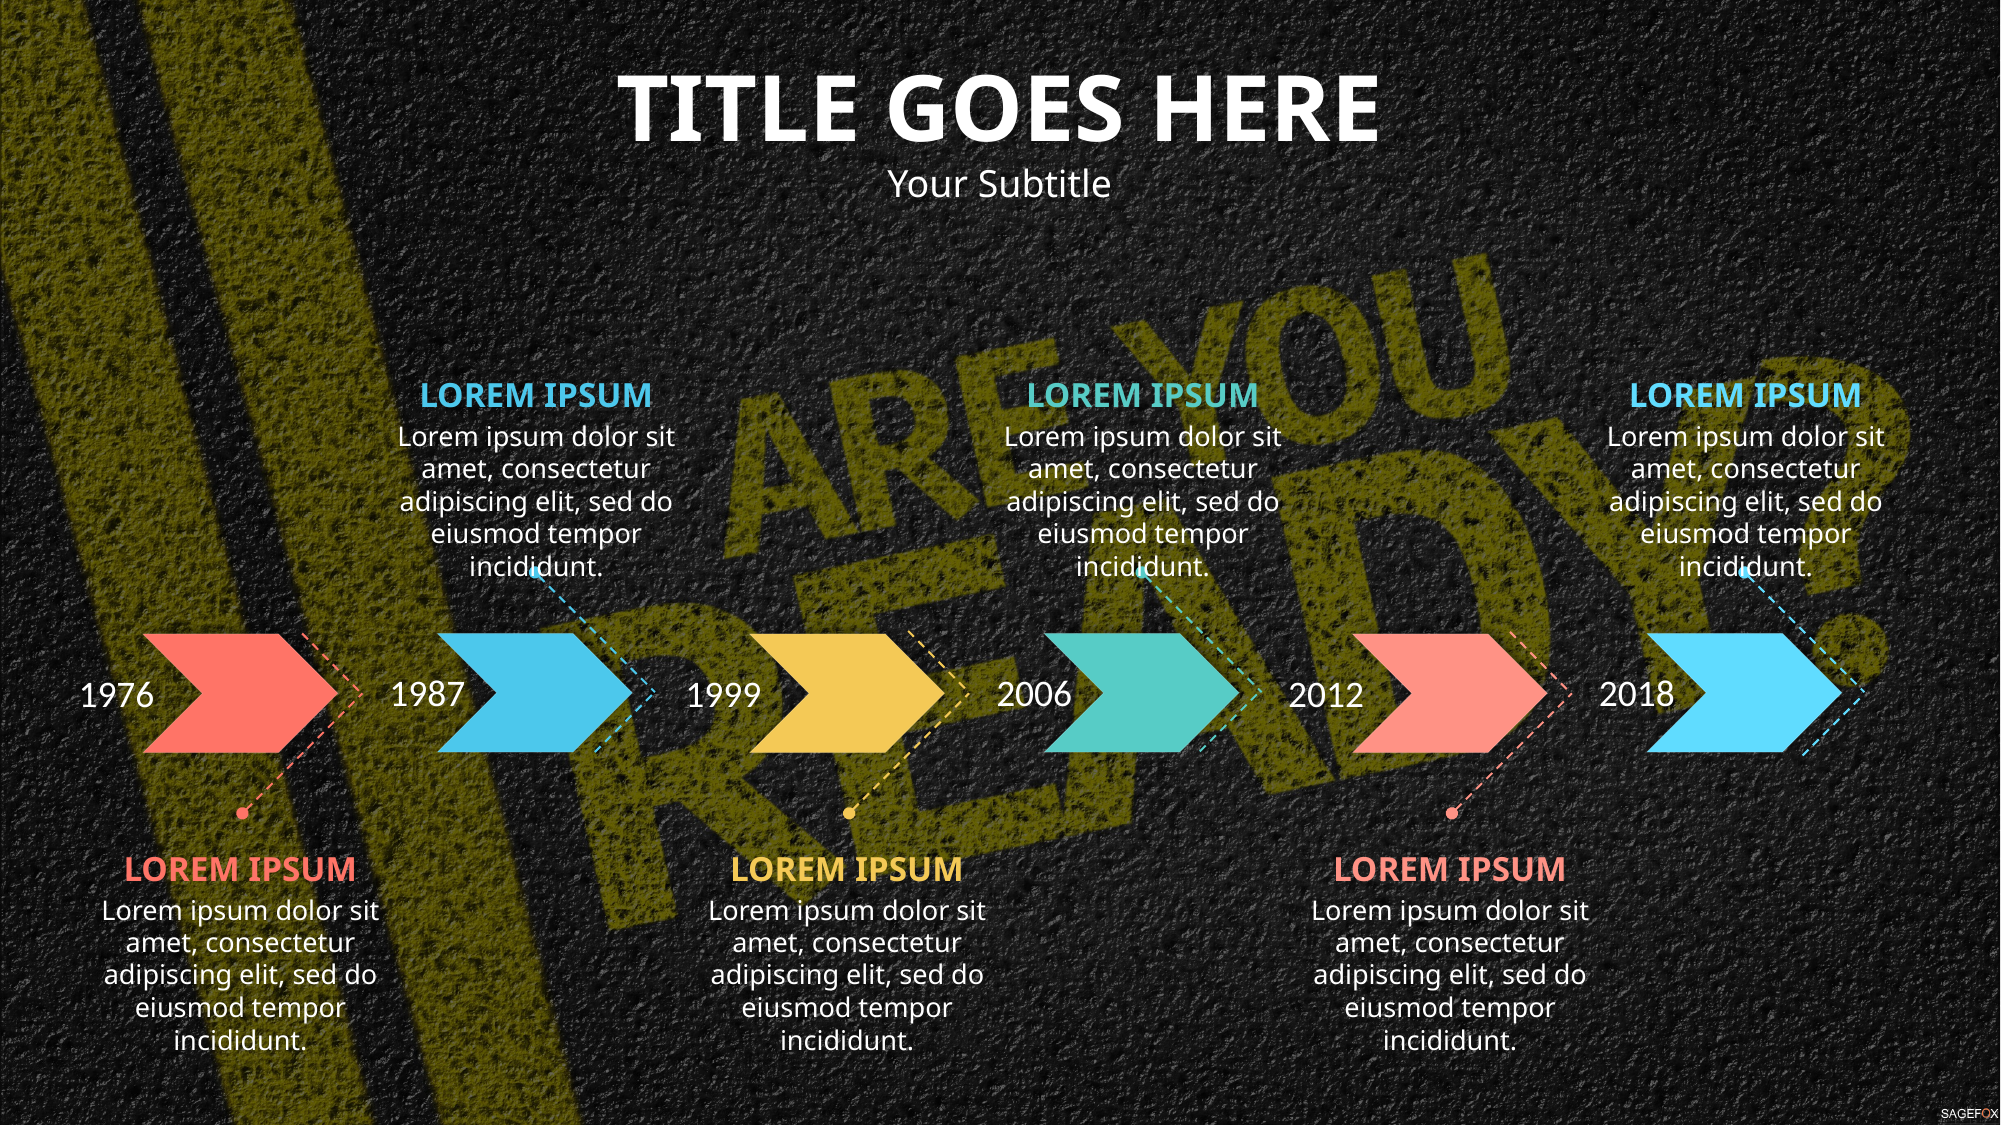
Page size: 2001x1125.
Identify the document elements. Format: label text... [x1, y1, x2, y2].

text_box LOREM IPSUM Lorem ipsum dolor sit amet, consectetur adipiscing elit, sed do eiusmod tempor incididunt. [65, 848, 416, 1056]
text_box 1987 [366, 661, 488, 722]
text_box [242, 693, 363, 814]
text_box 2018 [1576, 661, 1698, 722]
text_box LOREM IPSUM Lorem ipsum dolor sit amet, consectetur adipiscing elit, sed do eiusmod tempor incididunt. [1570, 374, 1921, 582]
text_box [1510, 631, 1570, 692]
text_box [302, 633, 362, 693]
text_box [534, 572, 655, 693]
text_box [434, 632, 594, 754]
text_box [1644, 632, 1844, 754]
text_box LOREM IPSUM Lorem ipsum dolor sit amet, consectetur adipiscing elit, sed do eiusmod tempor incididunt. [672, 848, 1022, 1056]
text_box 2012 [1265, 663, 1387, 723]
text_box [1141, 572, 1262, 693]
text_box LOREM IPSUM Lorem ipsum dolor sit amet, consectetur adipiscing elit, sed do eiusmod tempor incididunt. [361, 374, 712, 582]
text_box 1976 [55, 663, 178, 723]
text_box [594, 693, 655, 752]
text_box [1041, 632, 1199, 754]
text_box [1802, 695, 1863, 756]
text_box 2006 [973, 661, 1095, 722]
picture [0, 0, 2001, 1125]
text_box [747, 632, 946, 754]
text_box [1451, 693, 1572, 814]
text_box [1199, 693, 1260, 752]
text_box 1999 [662, 663, 784, 723]
text_box [140, 632, 302, 754]
text_box [1349, 632, 1549, 754]
text_box LOREM IPSUM Lorem ipsum dolor sit amet, consectetur adipiscing elit, sed do eiusmod tempor incididunt. [1275, 848, 1625, 1056]
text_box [908, 630, 968, 691]
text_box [1744, 572, 1865, 693]
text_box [849, 693, 970, 814]
text_box LOREM IPSUM Lorem ipsum dolor sit amet, consectetur adipiscing elit, sed do eiusmod tempor incididunt. [968, 374, 1318, 582]
text_box TITLE GOES HERE Your Subtitle [548, 42, 1452, 212]
